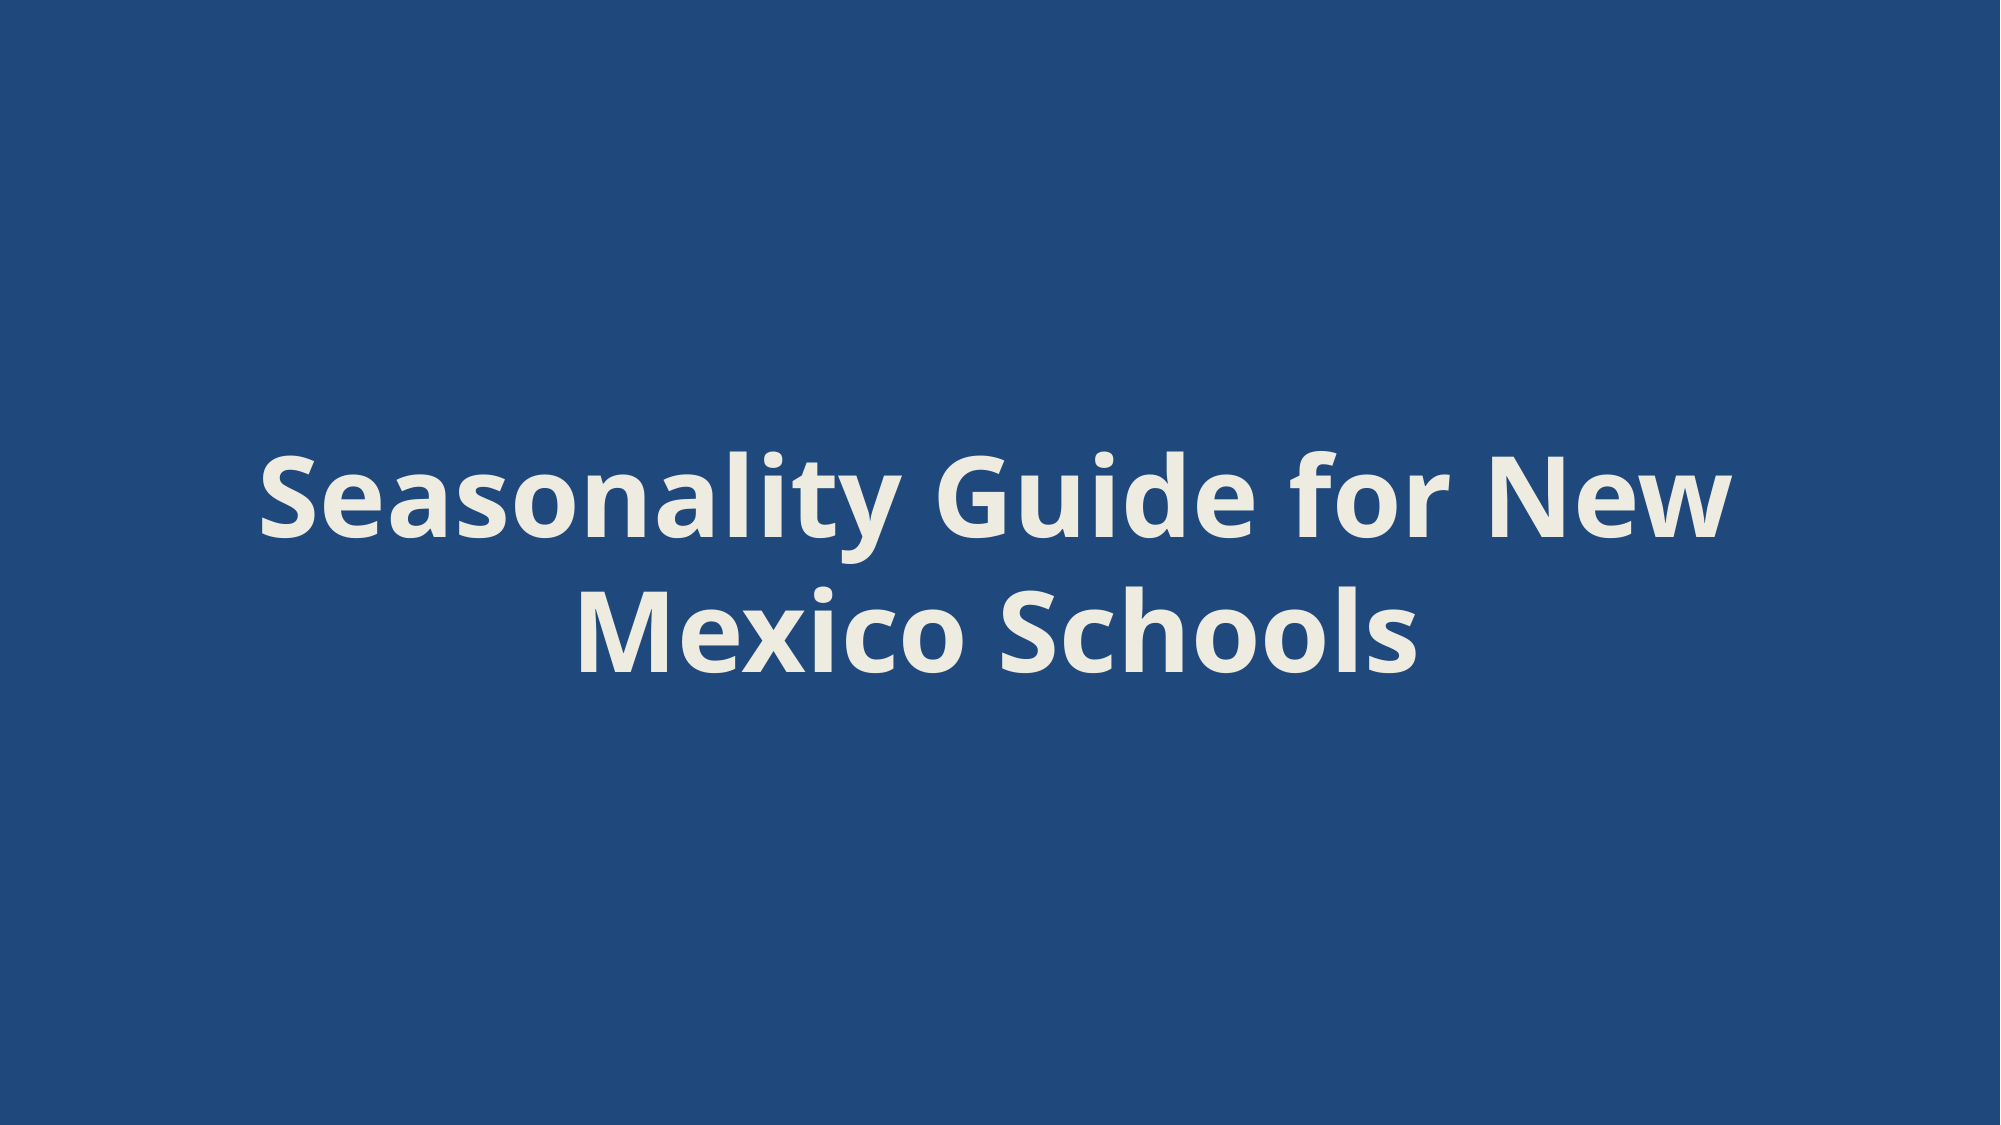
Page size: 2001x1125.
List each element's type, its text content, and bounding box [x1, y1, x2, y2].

title Seasonality Guide for New Mexico Schools [130, 426, 1863, 693]
